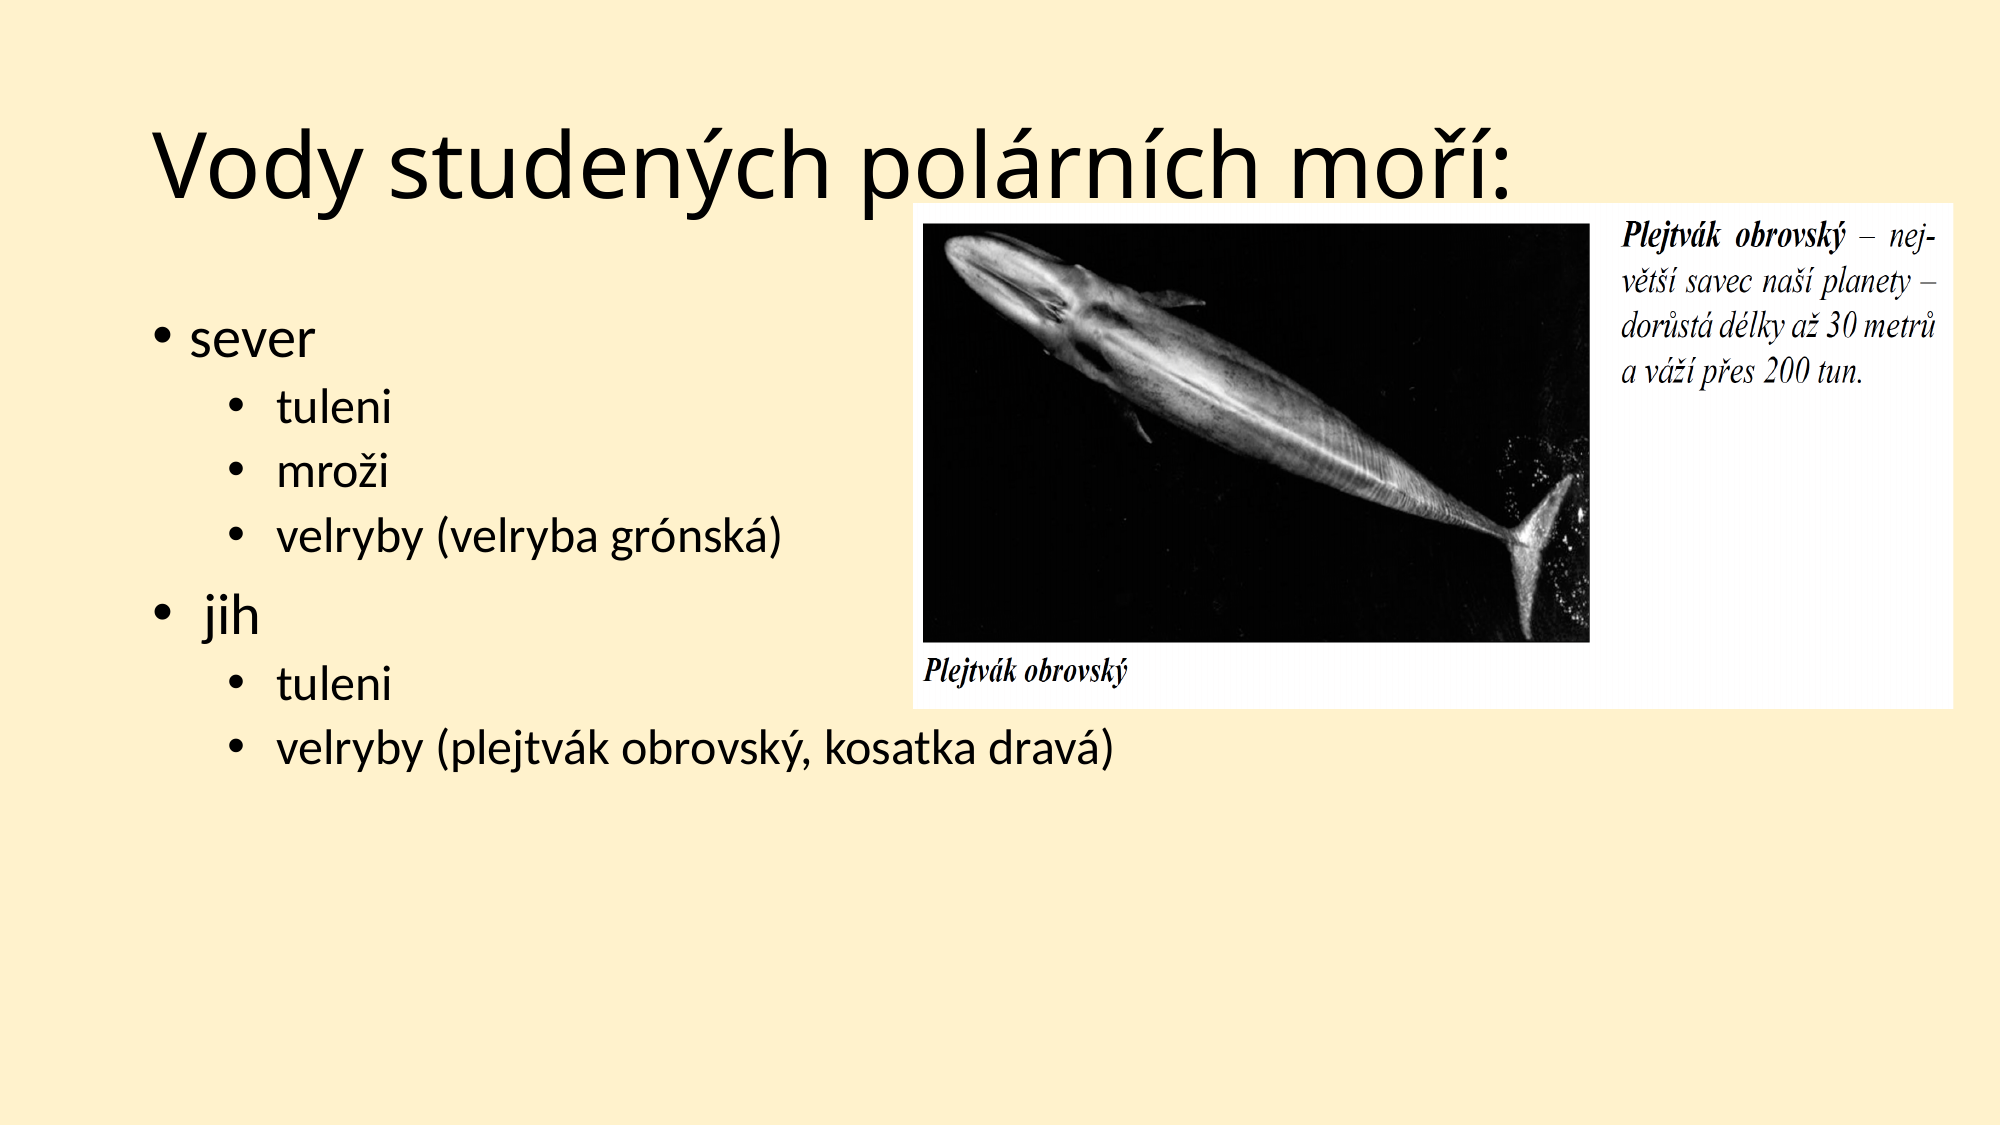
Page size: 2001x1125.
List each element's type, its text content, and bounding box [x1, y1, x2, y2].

list sever tuleni mroži velryby (velryba grónská) jih tuleni velryby (plejtvák obrovský, kosatka dravá) [137, 299, 1863, 1014]
picture [913, 194, 1954, 710]
title Vody studených polárních moří: [137, 59, 1863, 278]
